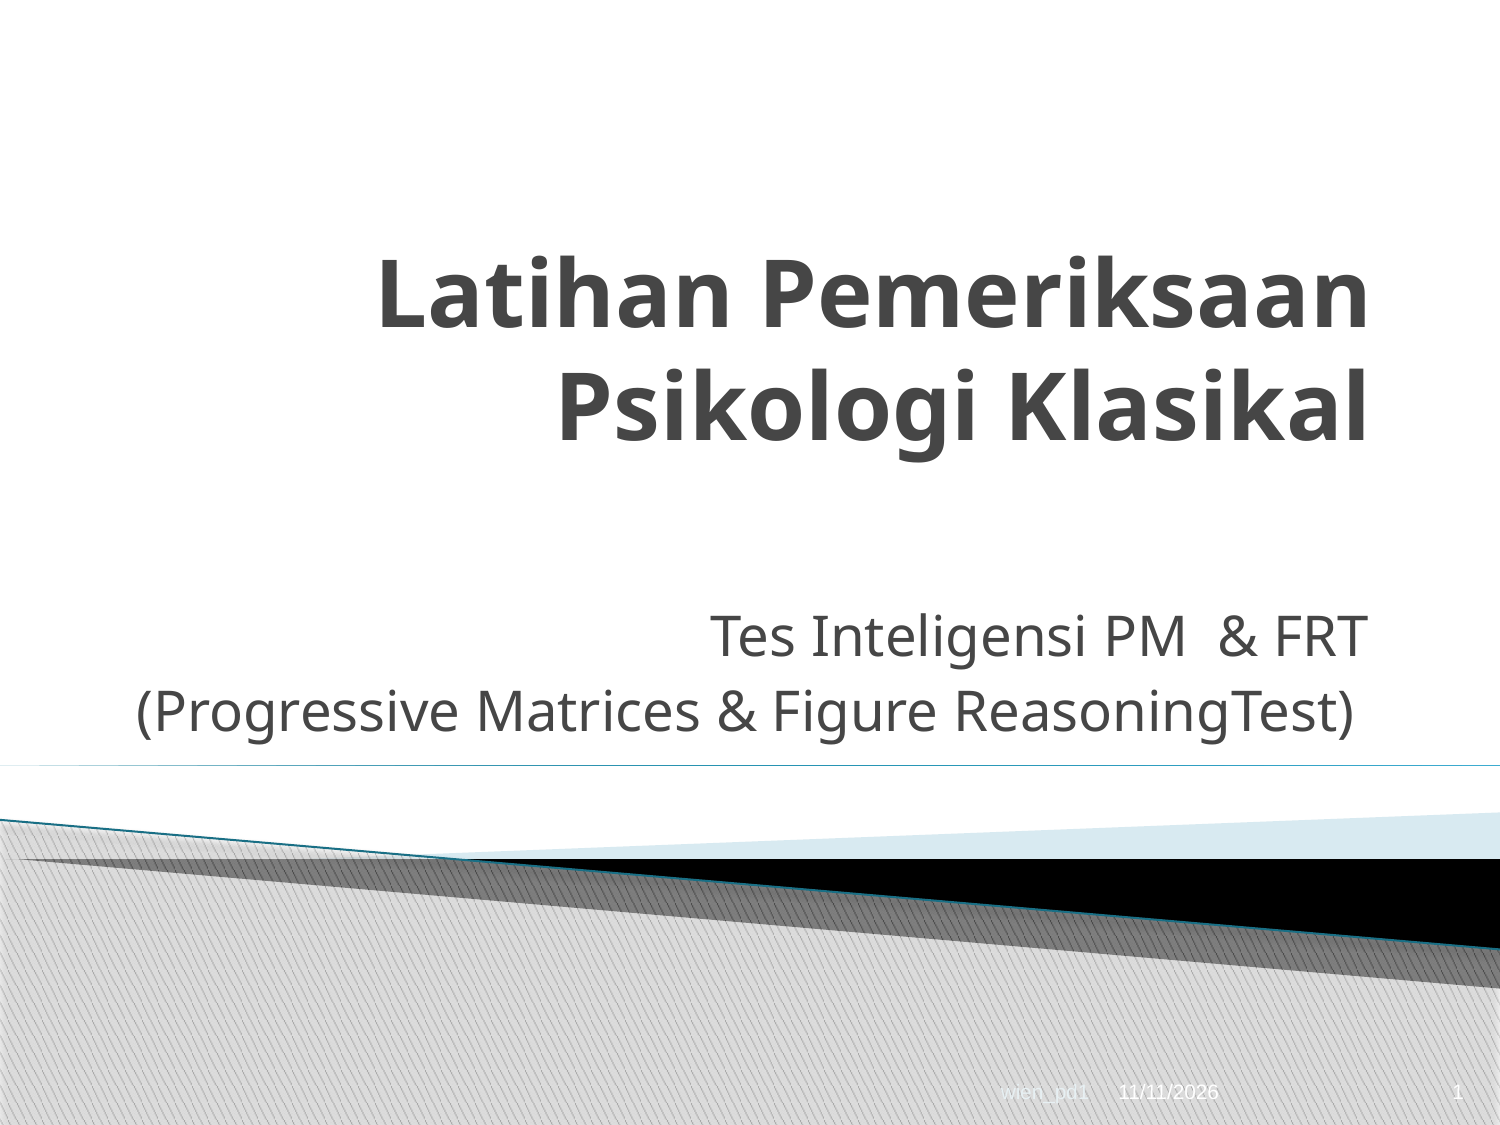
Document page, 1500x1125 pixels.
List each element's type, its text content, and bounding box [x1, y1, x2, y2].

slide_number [1105, 1051, 1418, 1112]
title Latihan Pemeriksaan Psikologi Klasikal [112, 224, 1388, 467]
picture [5, 859, 1500, 989]
subtitle Tes Inteligensi PM & FRT (Progressive Matrices & Figure ReasoningTest) [112, 592, 1388, 790]
slide_number 1 [1418, 1051, 1479, 1112]
footer wien_pd1 [718, 1051, 1105, 1112]
